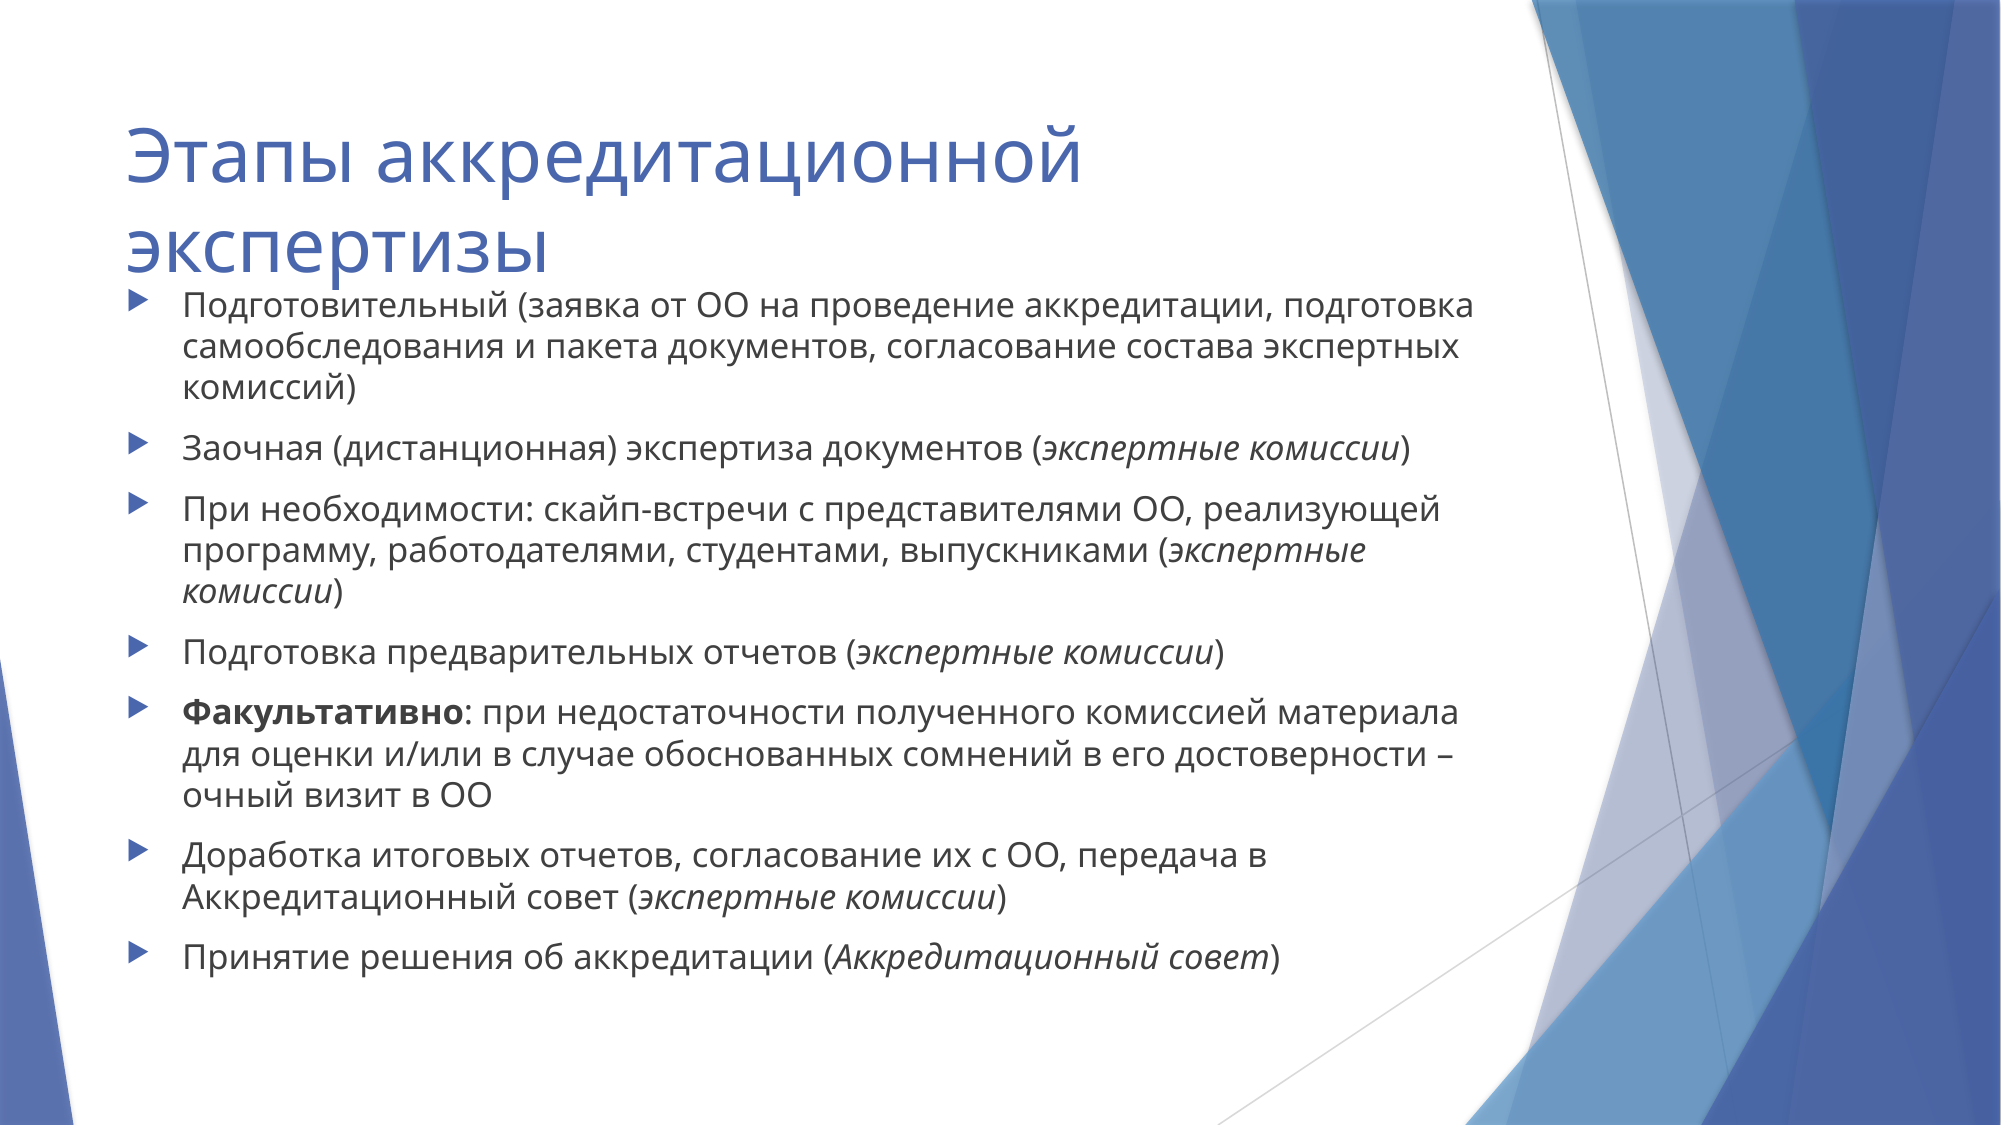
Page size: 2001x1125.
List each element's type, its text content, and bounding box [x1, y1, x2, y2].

list Подготовительный (заявка от ОО на проведение аккредитации, подготовка самообследования и пакета документов, согласование состава экспертных комиссий) Заочная (дистанционная) экспертиза документов (экспертные комиссии) При необходимости: скайп-встречи с представителями ОО, реализующей программу, работодателями, студентами, выпускниками (экспертные комиссии) Подготовка предварительных отчетов (экспертные комиссии) Факультативно: при недостаточности полученного комиссией материала для оценки и/или в случае обоснованных сомнений в его достоверности – очный визит в ОО Доработка итоговых отчетов, согласование их с ОО, передача в Аккредитационный совет (экспертные комиссии) Принятие решения об аккредитации (Аккредитационный совет) [111, 275, 1522, 992]
title Этапы аккредитационной экспертизы [111, 99, 1522, 227]
